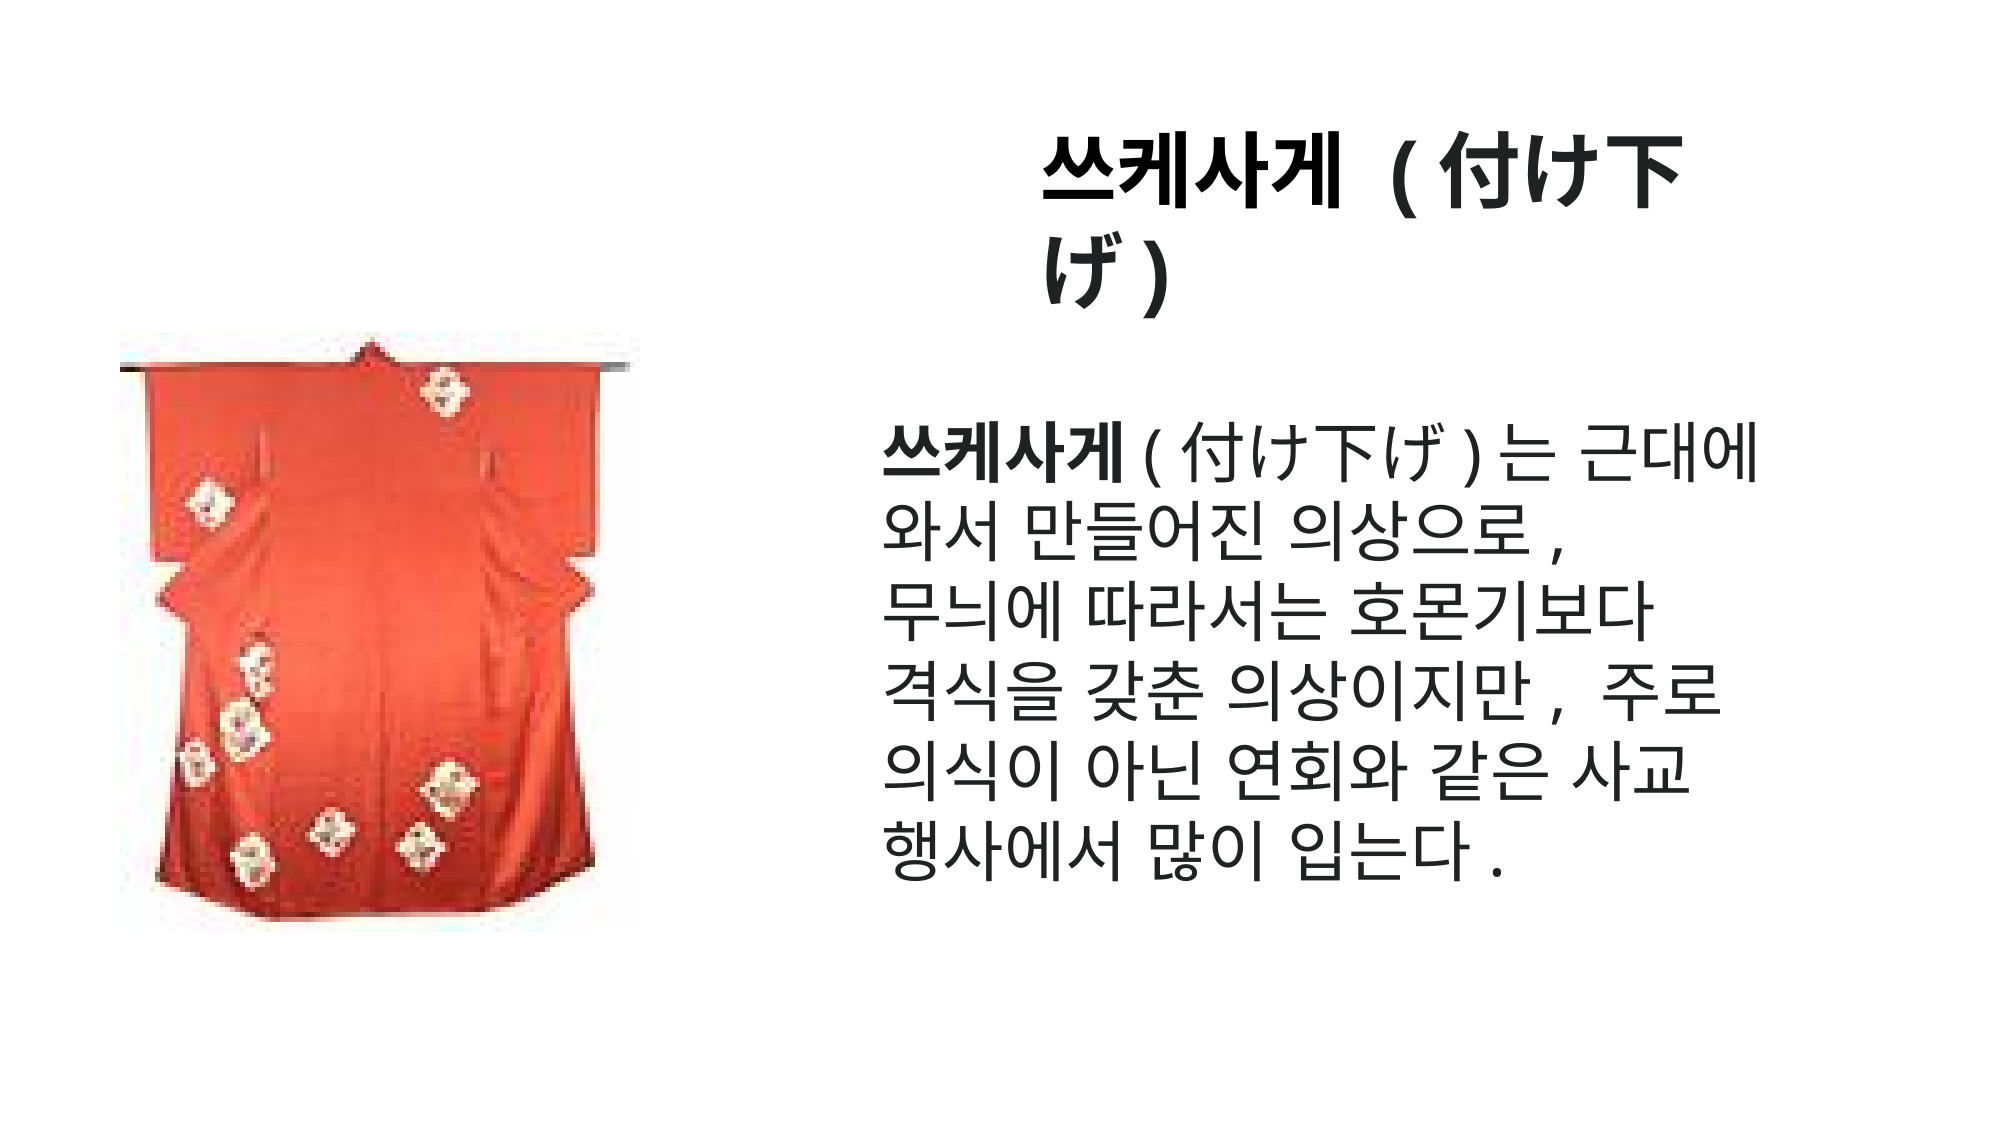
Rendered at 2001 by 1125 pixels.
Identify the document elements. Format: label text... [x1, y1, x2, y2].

text_box 쓰케사게(付け下げ)는 근대에 와서 만들어진 의상으로, 무늬에 따라서는 호몬기보다 격식을 갖춘 의상이지만, 주로 의식이 아닌 연회와 같은 사교 행사에서 많이 입는다. [866, 402, 1829, 898]
picture [120, 332, 640, 932]
text_box 쓰케사게 (付け下げ) [1025, 110, 1807, 326]
